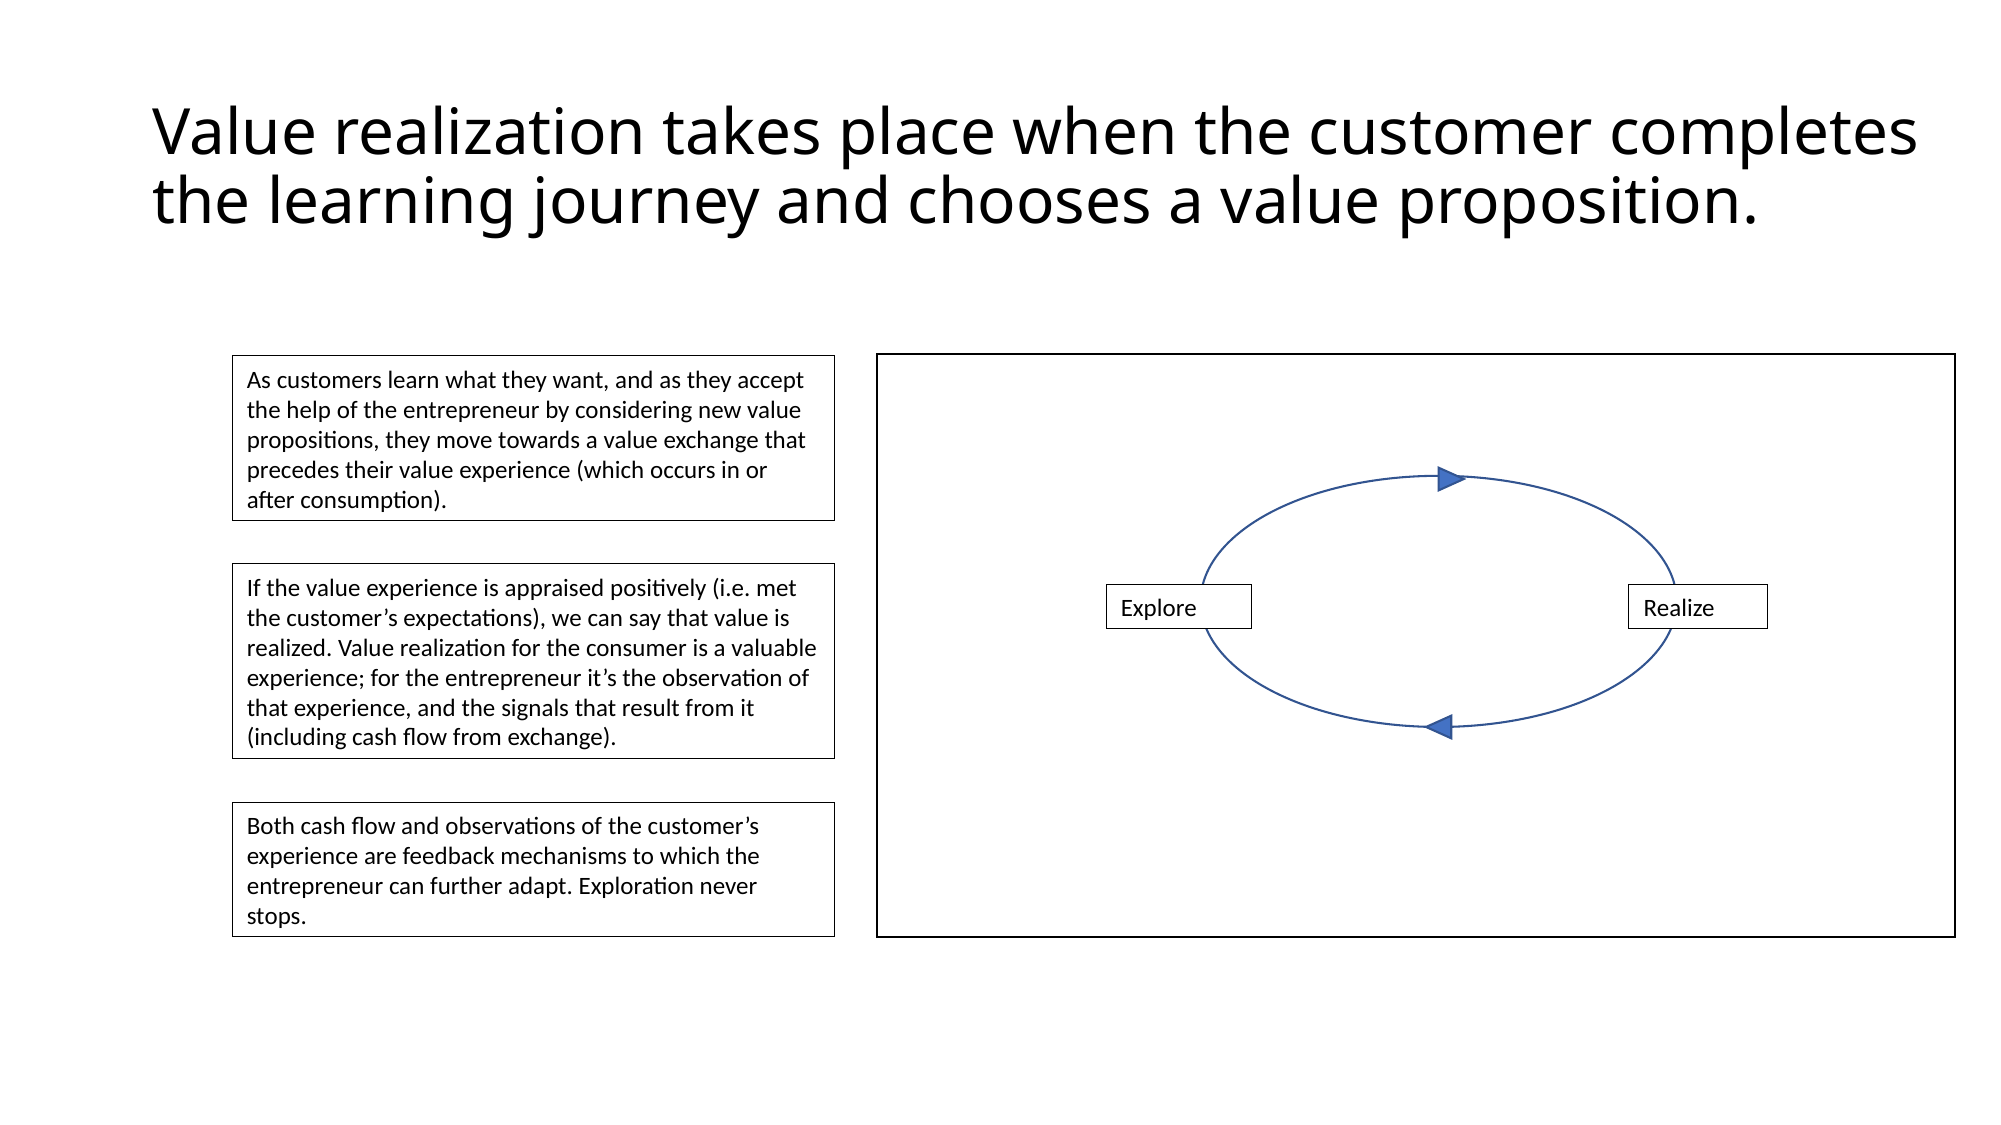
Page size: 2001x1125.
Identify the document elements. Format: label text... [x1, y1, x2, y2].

text_box Both cash flow and observations of the customer’s experience are feedback mechanisms to which the entrepreneur can further adapt. Exploration never stops. [232, 802, 835, 937]
text_box [1423, 714, 1453, 740]
title Value realization takes place when the customer completes the learning journey and chooses a value proposition. [137, 59, 1956, 278]
text_box If the value experience is appraised positively (i.e. met the customer’s expectations), we can say that value is realized. Value realization for the consumer is a valuable experience; for the entrepreneur it’s the observation of that experience, and the signals that result from it (including cash flow from exchange). [232, 563, 835, 759]
text_box As customers learn what they want, and as they accept the help of the entrepreneur by considering new value propositions, they move towards a value exchange that precedes their value experience (which occurs in or after consumption). [232, 355, 835, 521]
text_box Realize [1628, 584, 1768, 629]
text_box [1437, 466, 1467, 492]
text_box [876, 353, 1956, 938]
text_box Explore [1106, 584, 1252, 629]
text_box [1201, 474, 1676, 728]
